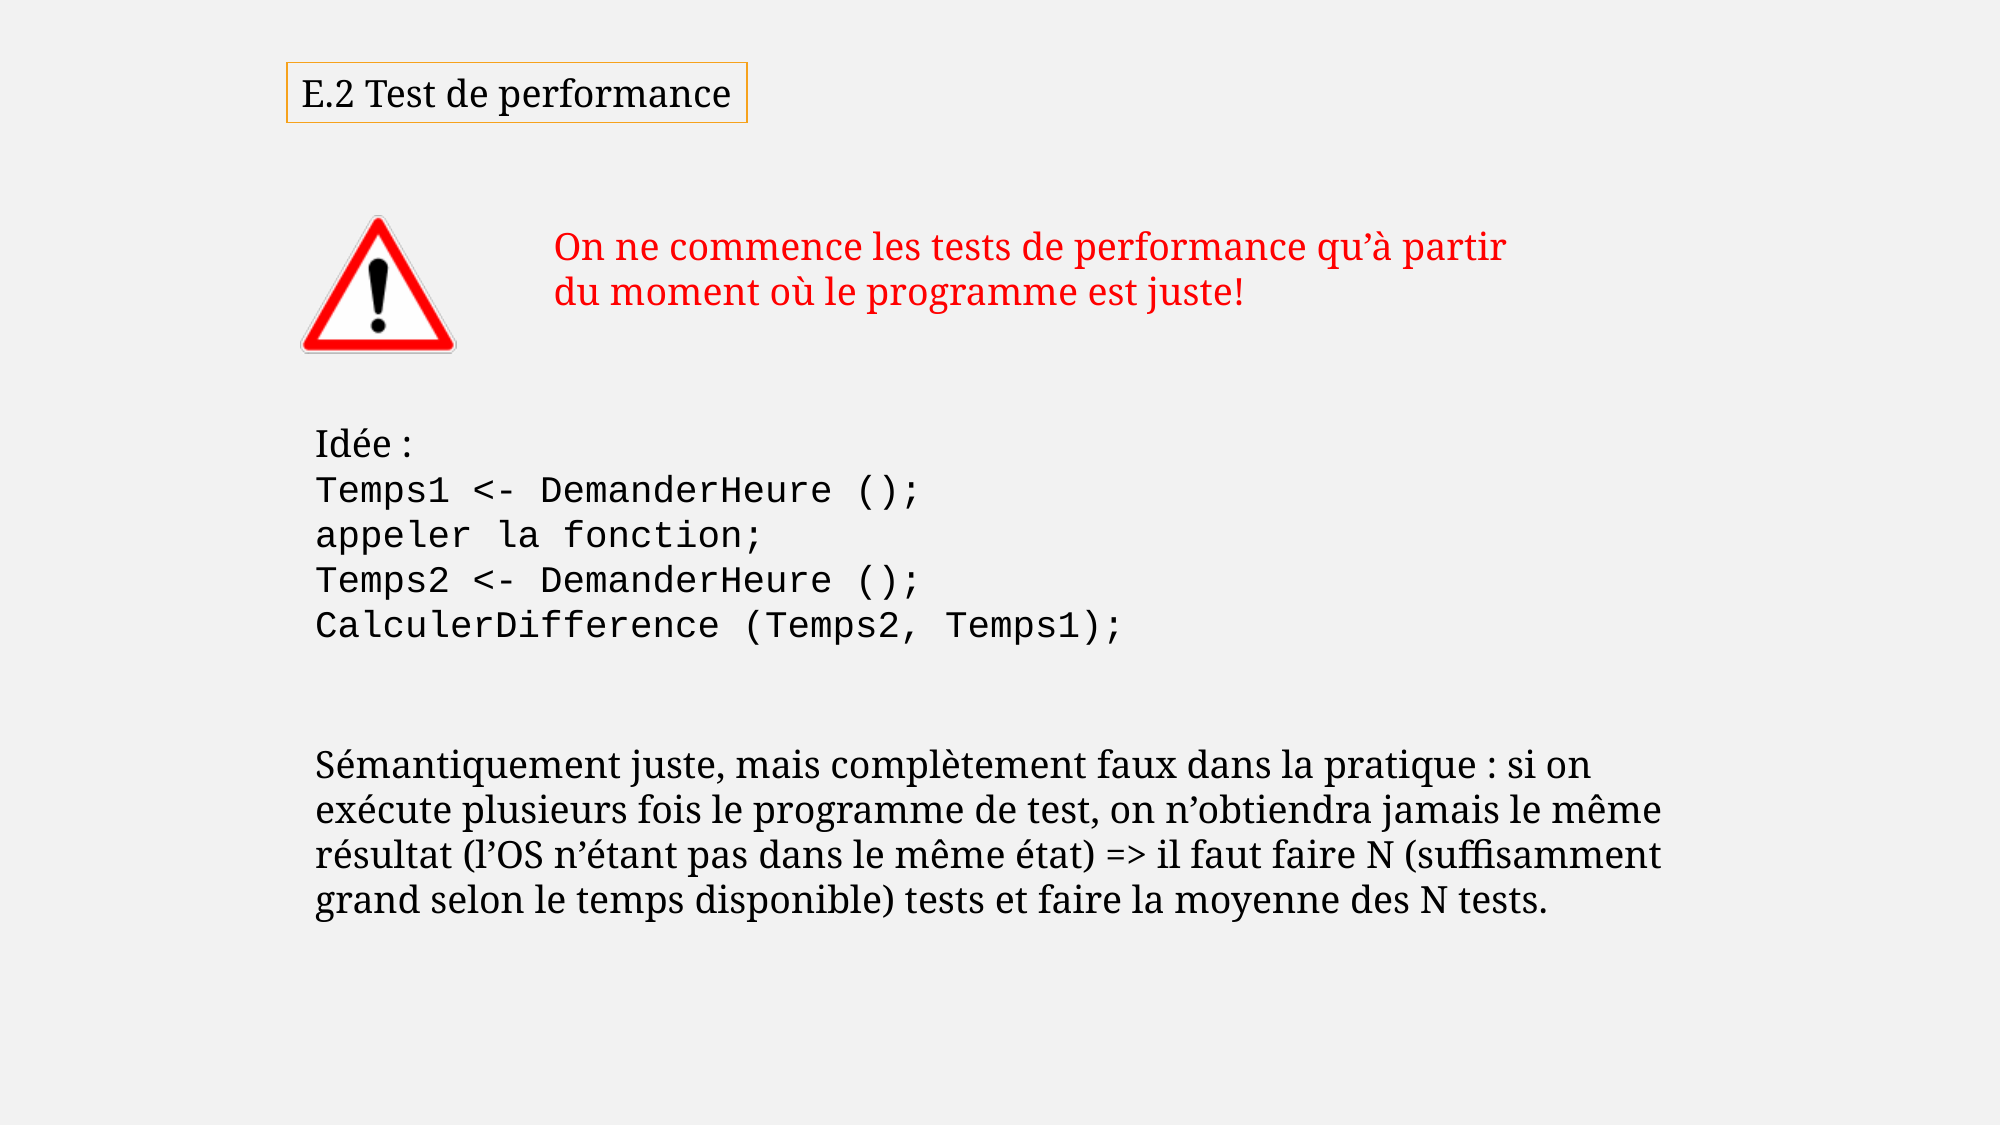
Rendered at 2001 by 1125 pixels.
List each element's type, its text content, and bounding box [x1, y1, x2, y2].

text_box Sémantiquement juste, mais complètement faux dans la pratique : si on exécute plusieurs fois le programme de test, on n’obtiendra jamais le même résultat (l’OS n’étant pas dans le même état) => il faut faire N (suffisamment grand selon le temps disponible) tests et faire la moyenne des N tests. [300, 733, 1722, 929]
text_box On ne commence les tests de performance qu’à partir du moment où le programme est juste! [538, 215, 1538, 321]
picture [300, 215, 457, 354]
text_box E.2 Test de performance [286, 62, 747, 123]
text_box Idée : Temps1 <- DemanderHeure (); appeler la fonction; Temps2 <- DemanderHeure (); CalculerDifference (Temps2, Temps1); [300, 412, 1657, 697]
